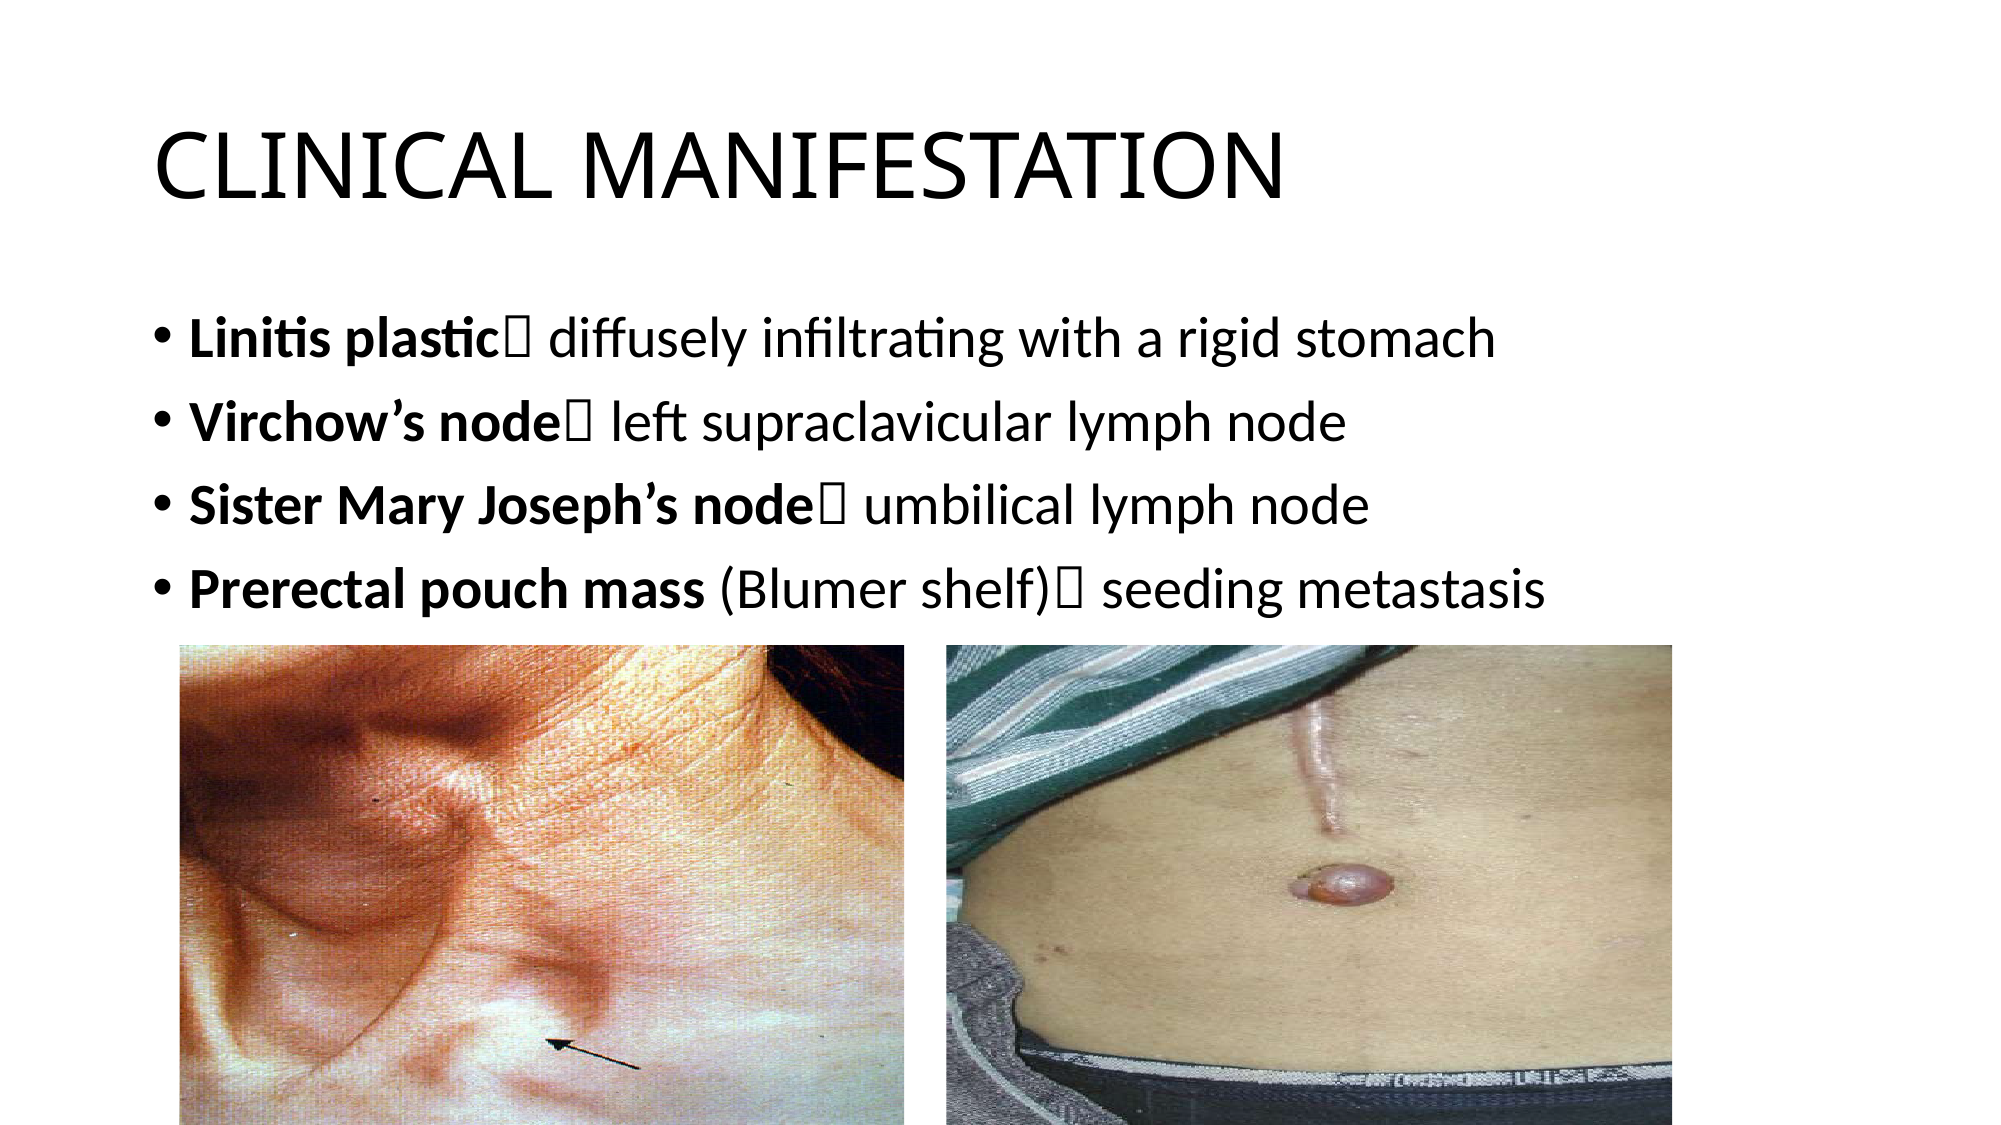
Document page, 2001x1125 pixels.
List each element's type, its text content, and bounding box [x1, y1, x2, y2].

list Linitis plastic diffusely infiltrating with a rigid stomach Virchow’s node left supraclavicular lymph node Sister Mary Joseph’s node umbilical lymph node Prerectal pouch mass (Blumer shelf) seeding metastasis [137, 299, 1863, 1014]
picture [179, 645, 905, 1125]
picture [946, 645, 1673, 1125]
title CLINICAL MANIFESTATION [137, 59, 1863, 278]
